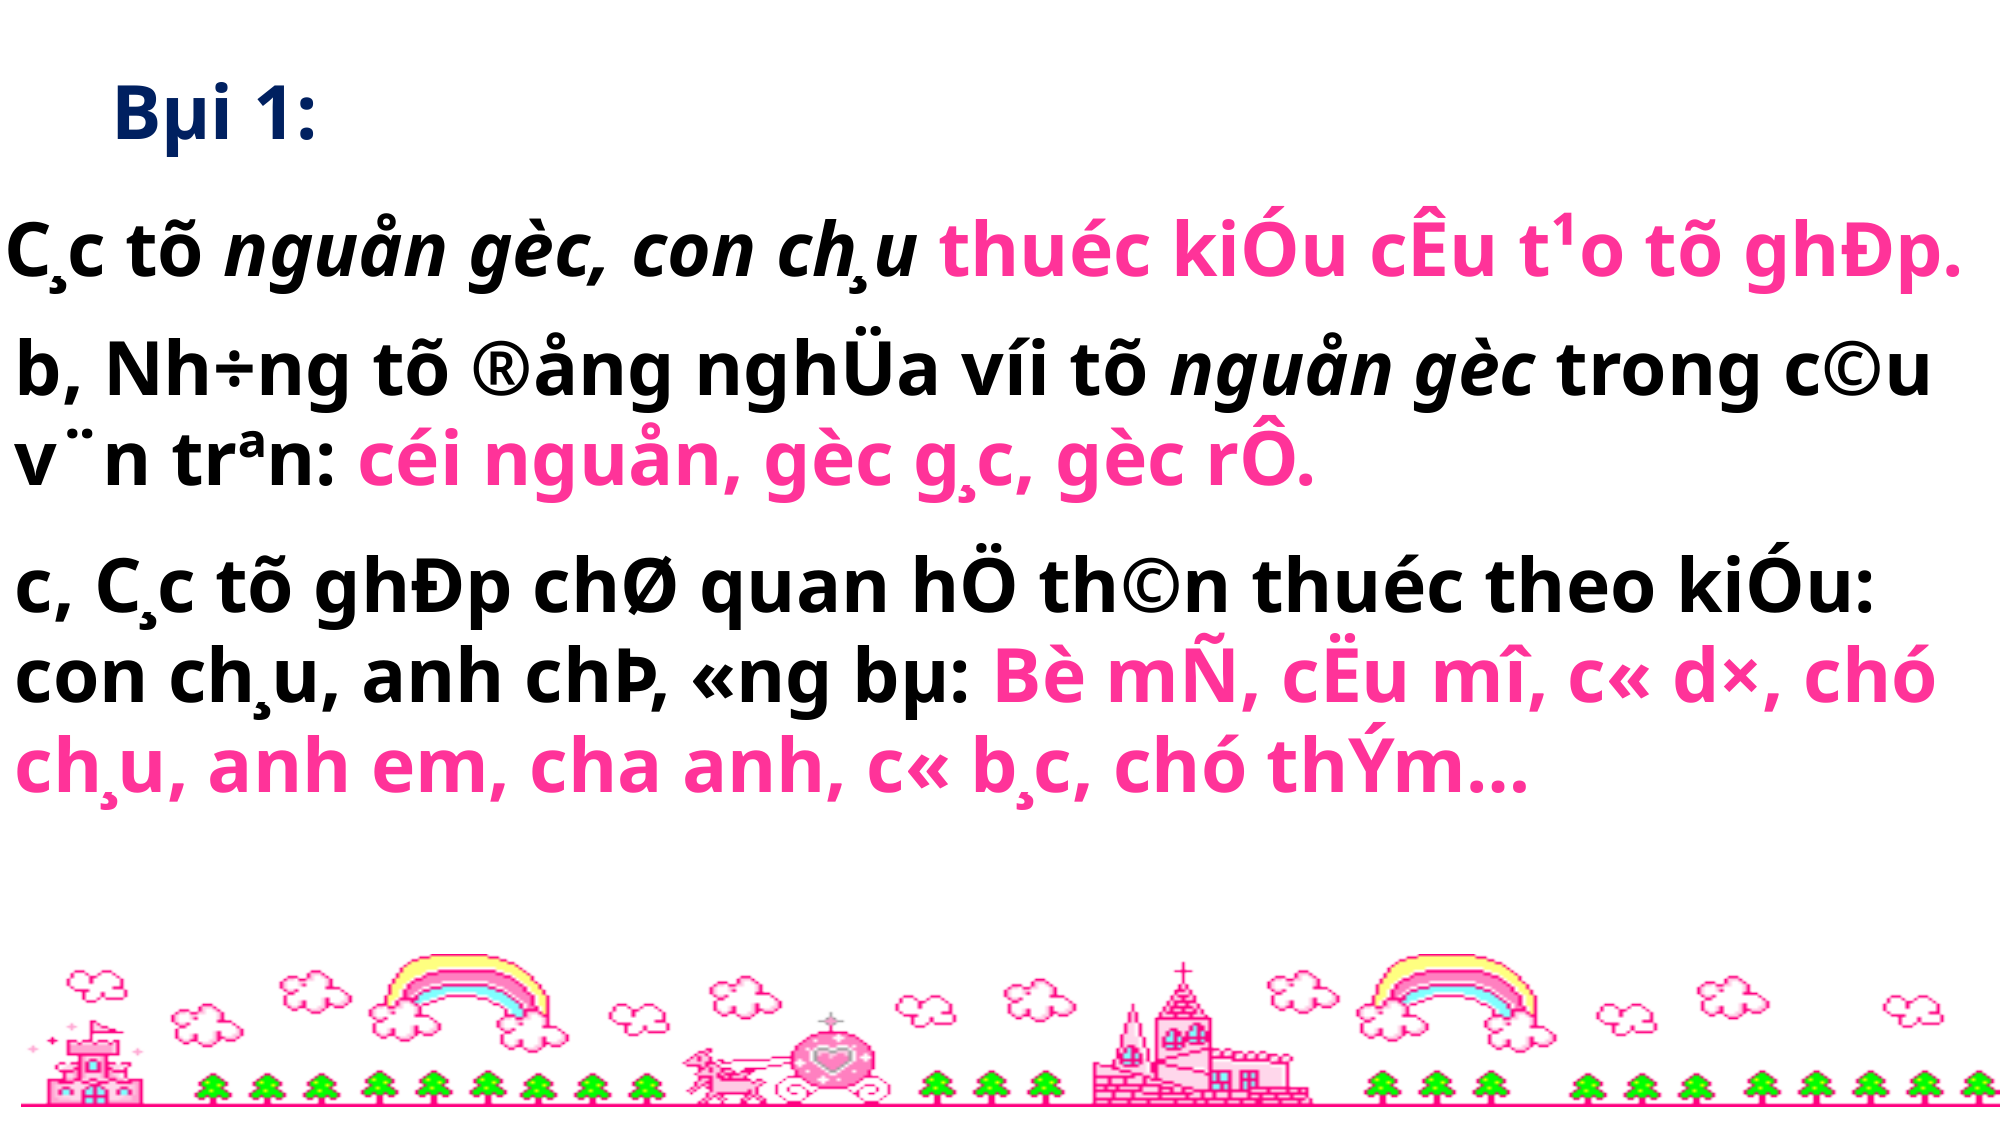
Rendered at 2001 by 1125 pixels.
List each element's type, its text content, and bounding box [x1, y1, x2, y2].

text_box c, C¸c tõ ghÐp chØ quan hÖ th©n thuéc theo kiÓu: con ch¸u, anh chÞ, «ng bµ: Bè mÑ, cËu mî, c« d×, chó ch¸u, anh em, cha anh, c« b¸c, chó thÝm… [0, 529, 2000, 815]
text_box b, Nh÷ng tõ ®ång nghÜa víi tõ nguån gèc trong c©u v¨n trªn: céi nguån, gèc g¸c, gèc rÔ. [0, 312, 2000, 508]
picture [21, 954, 2000, 1107]
text_box Bµi 1: [96, 56, 333, 162]
text_box a, C¸c tõ nguån gèc, con ch¸u thuéc kiÓu cÊu t¹o tõ ghÐp. [0, 193, 1981, 299]
